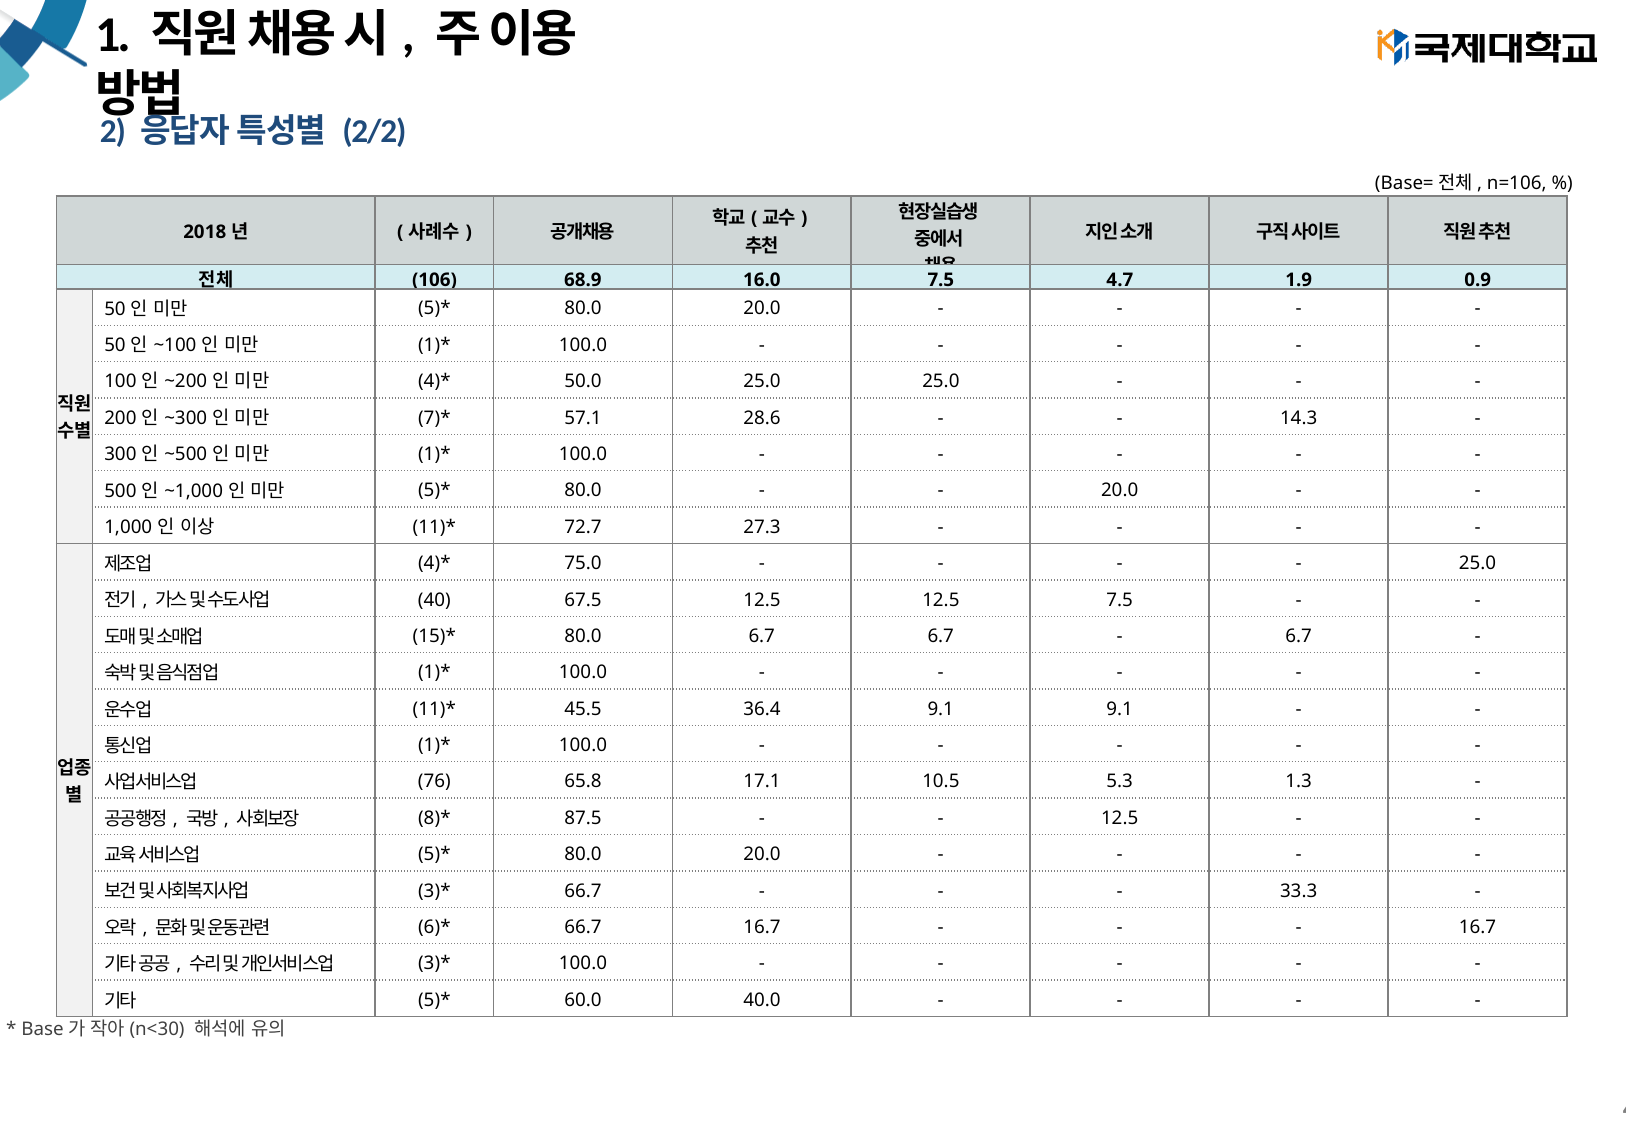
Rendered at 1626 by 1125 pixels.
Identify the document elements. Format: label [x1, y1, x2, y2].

table_cell [1031, 290, 1208, 543]
table_cell [673, 265, 850, 288]
table_cell [673, 290, 850, 543]
table_cell [1389, 544, 1566, 1016]
table_cell [673, 544, 850, 1016]
table_cell [376, 544, 493, 1016]
table_header [376, 197, 493, 264]
table_cell [1210, 290, 1387, 543]
table_cell [1389, 290, 1566, 543]
table_cell [376, 265, 493, 288]
table_cell [852, 290, 1029, 543]
table_cell [1031, 544, 1208, 1016]
table_header [57, 197, 374, 264]
subtitle [85, 99, 1223, 159]
table_cell [494, 544, 672, 1016]
table_cell [494, 265, 672, 288]
table_cell [852, 544, 1029, 1016]
table_cell [376, 290, 493, 543]
table_cell [1210, 544, 1387, 1016]
table_cell [1389, 265, 1566, 288]
table_cell [57, 265, 374, 288]
table_header [494, 197, 672, 264]
table_cell [494, 290, 672, 543]
text_box [1374, 170, 1573, 193]
picture [0, 0, 1625, 129]
table_header [1389, 197, 1566, 264]
text_box [6, 1016, 381, 1040]
table_header [852, 197, 1029, 264]
table_cell [1031, 265, 1208, 288]
table_cell [57, 290, 92, 543]
table_header [1210, 197, 1387, 264]
table_cell [93, 544, 374, 1016]
table_cell [1210, 265, 1387, 288]
table_cell [57, 544, 92, 1016]
table_cell [852, 265, 1029, 288]
table_cell [93, 290, 374, 543]
title [80, 23, 629, 100]
table_header [1031, 197, 1208, 264]
table_header [673, 197, 850, 264]
